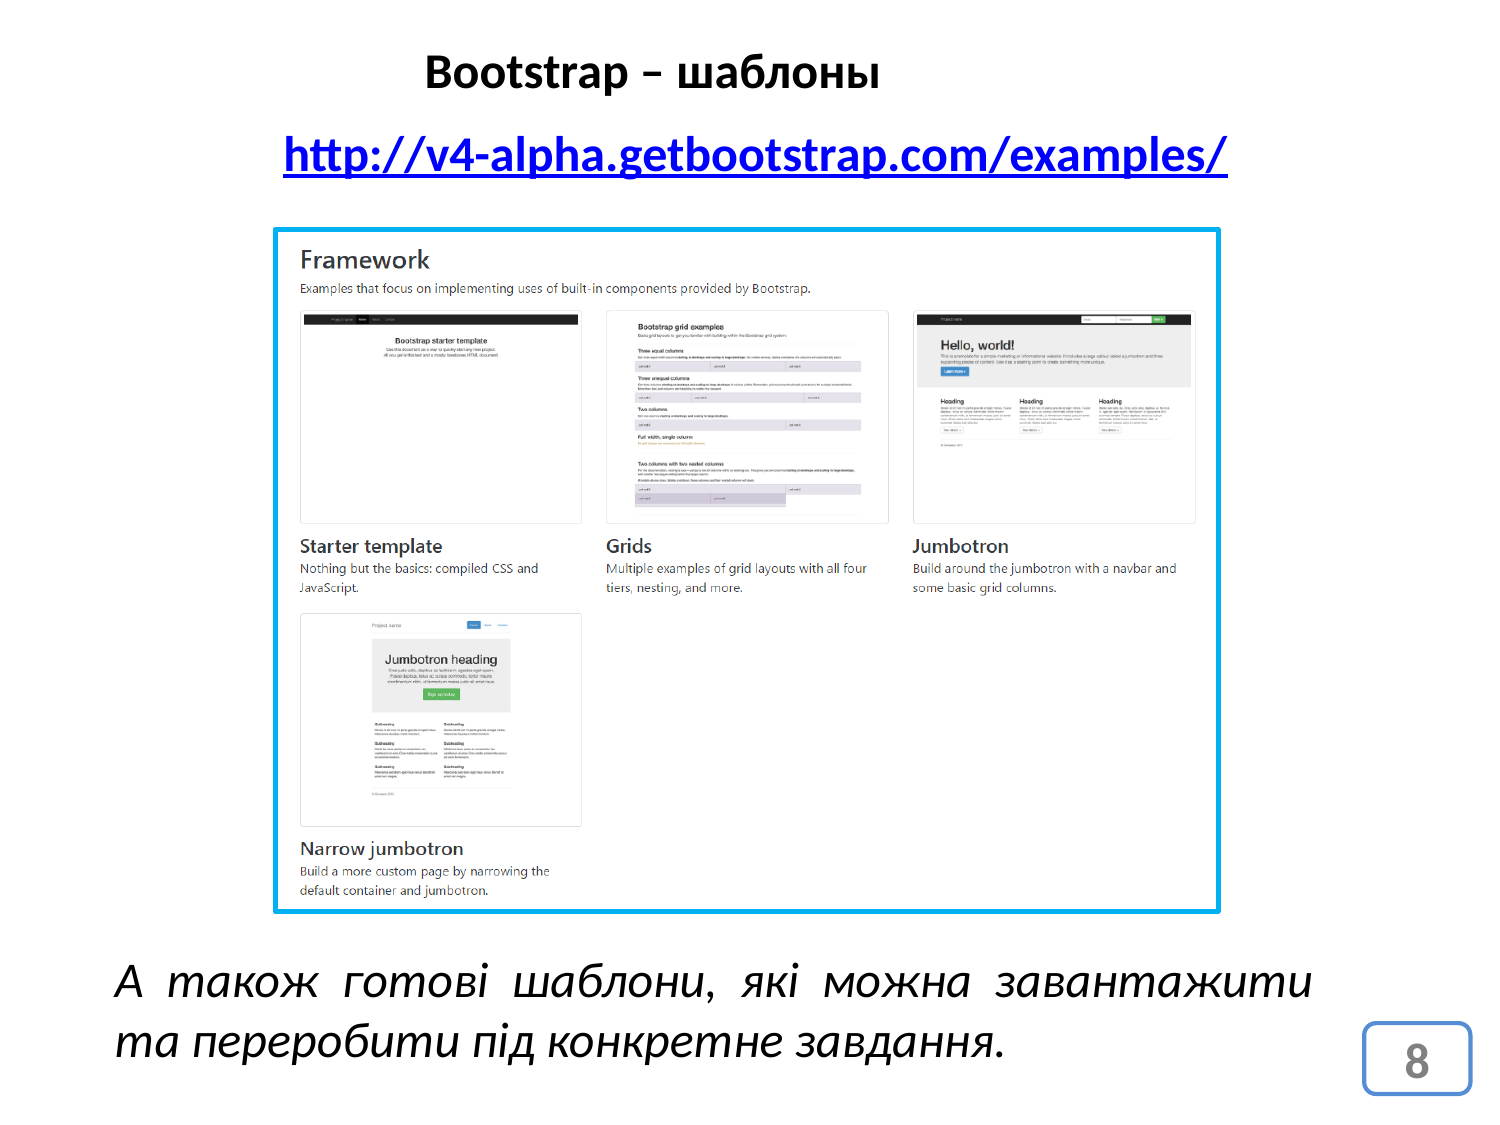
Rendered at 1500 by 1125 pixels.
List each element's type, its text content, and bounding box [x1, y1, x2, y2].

text_box Bootstrap – шаблоны [409, 30, 897, 106]
text_box http://v4-alpha.getbootstrap.com/examples/ [117, 113, 1394, 189]
text_box 8 [1362, 1021, 1473, 1097]
picture [279, 233, 1215, 908]
text_box А також готові шаблони, які можна завантажити та переробити під конкретне завдання. [100, 940, 1329, 1076]
